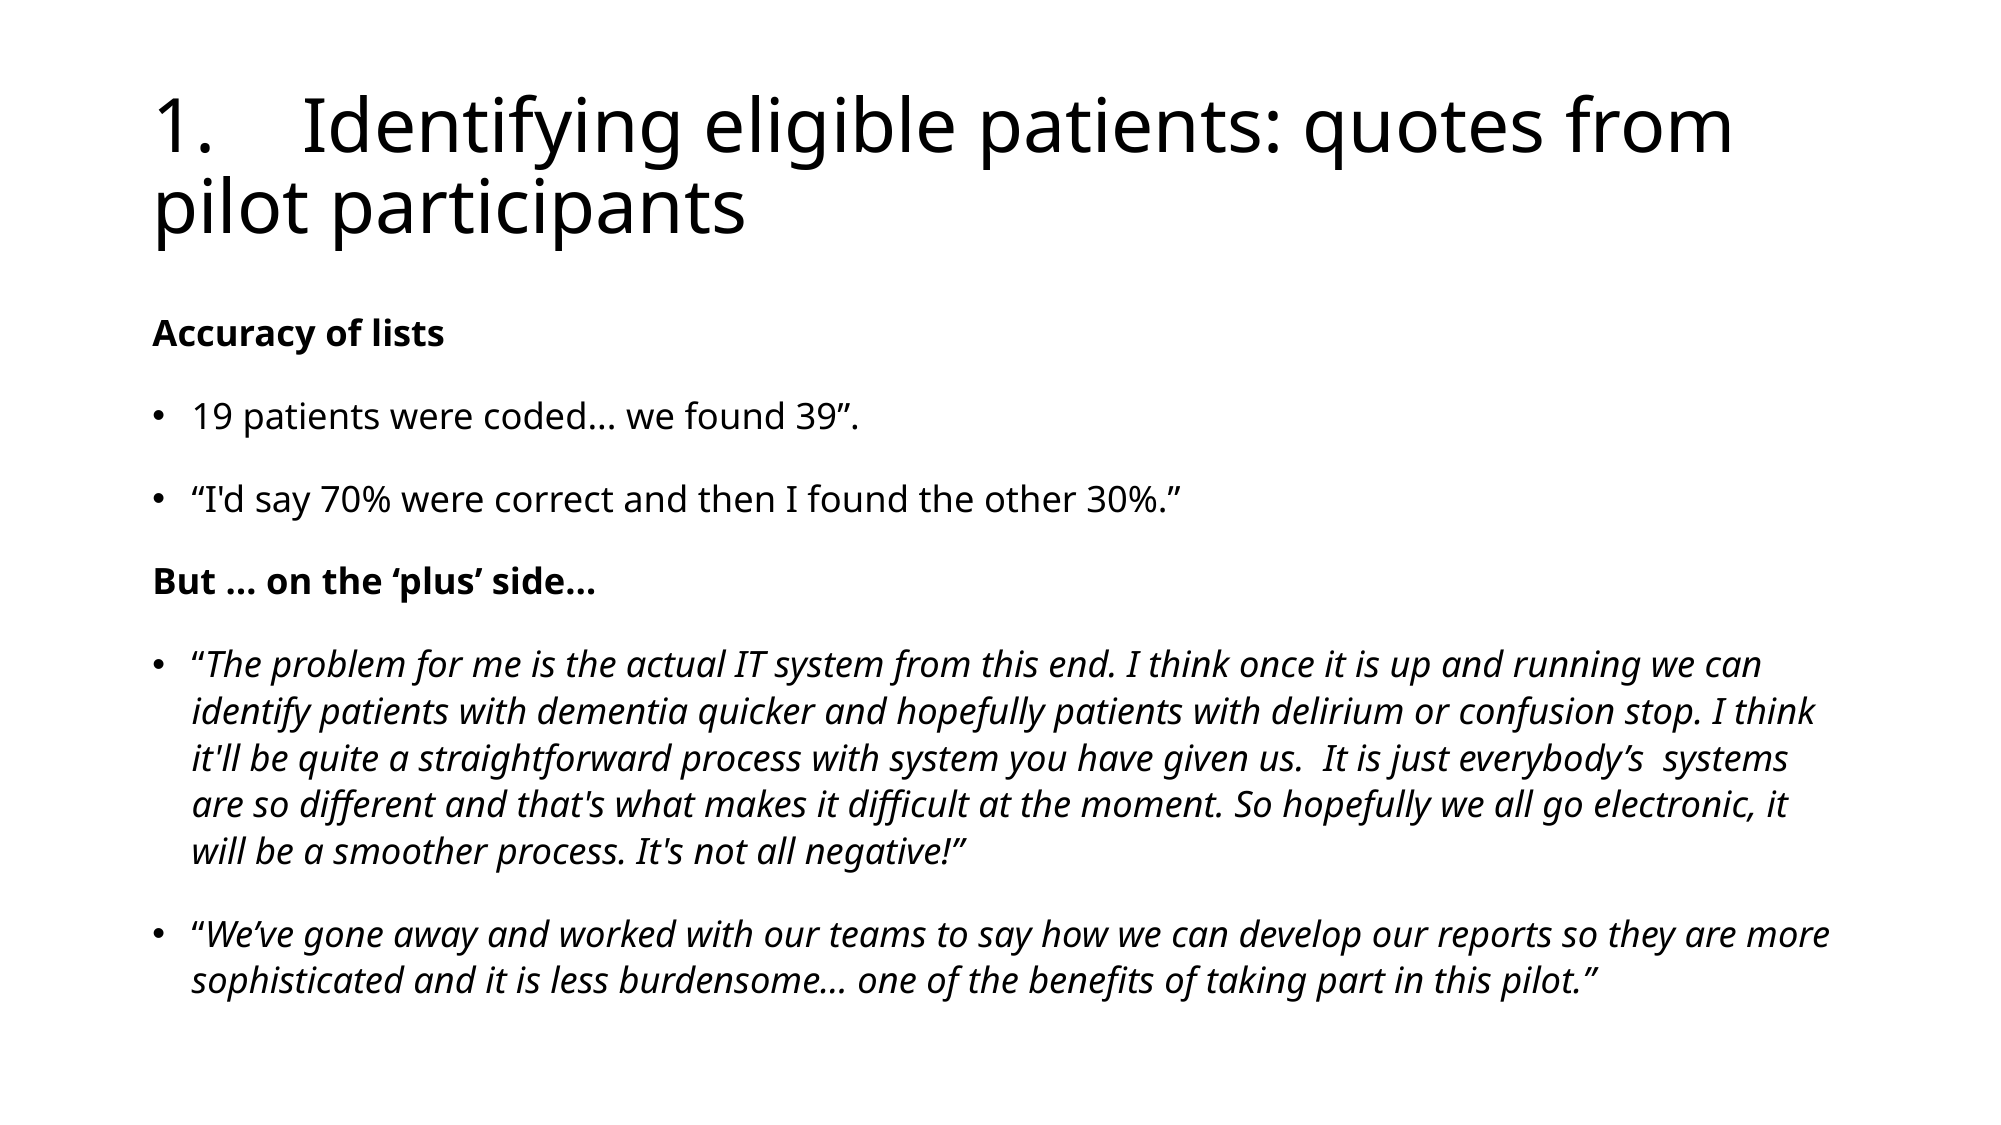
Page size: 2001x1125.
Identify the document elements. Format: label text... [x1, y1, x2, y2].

title 1. Identifying eligible patients: quotes from pilot participants [137, 59, 1863, 278]
list Accuracy of lists 19 patients were coded... we found 39”. “I'd say 70% were correct and then I found the other 30%.” But … on the ‘plus’ side… “The problem for me is the actual IT system from this end. I think once it is up and running we can identify patients with dementia quicker and hopefully patients with delirium or confusion stop. I think it'll be quite a straightforward process with system you have given us. It is just everybody’s systems are so different and that's what makes it difficult at the moment. So hopefully we all go electronic, it will be a smoother process. It's not all negative!” “We’ve gone away and worked with our teams to say how we can develop our reports so they are more sophisticated and it is less burdensome... one of the benefits of taking part in this pilot.” [137, 299, 1863, 1014]
